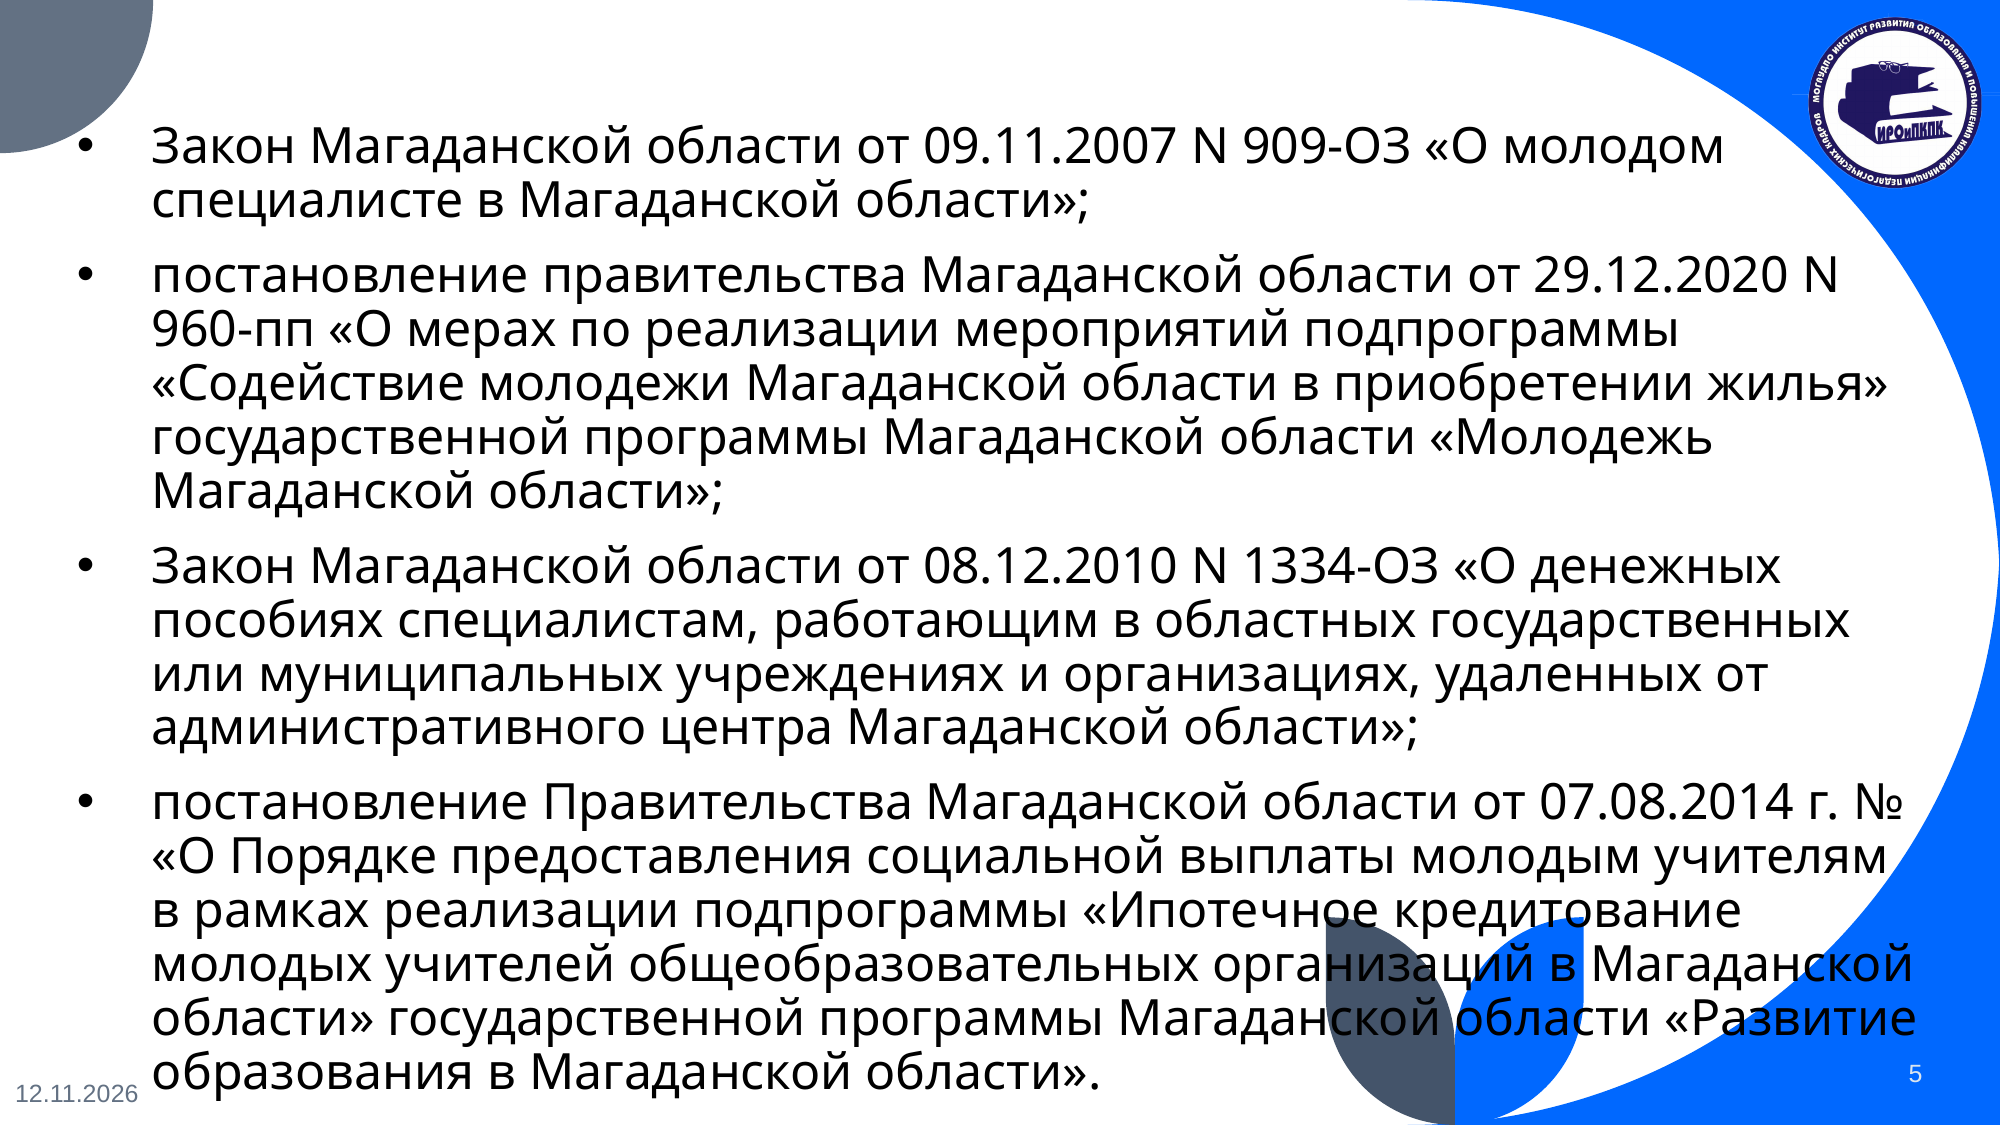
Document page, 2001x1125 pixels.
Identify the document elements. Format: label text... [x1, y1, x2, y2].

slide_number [0, 1062, 450, 1123]
list Закон Магаданской области от 09.11.2007 N 909-ОЗ «О молодом специалисте в Магаданской области»; постановление правительства Магаданской области от 29.12.2020 N 960-пп «О мерах по реализации мероприятий подпрограммы «Содействие молодежи Магаданской области в приобретении жилья» государственной программы Магаданской области «Молодежь Магаданской области»; Закон Магаданской области от 08.12.2010 N 1334-ОЗ «О денежных пособиях специалистам, работающим в областных государственных или муниципальных учреждениях и организациях, удаленных от административного центра Магаданской области»; постановление Правительства Магаданской области от 07.08.2014 г. № «О Порядке предоставления социальной выплаты молодым учителям в рамках реализации подпрограммы «Ипотечное кредитование молодых учителей общеобразовательных организаций в Магаданской области» государственной программы Магаданской области «Развитие образования в Магаданской области». [61, 112, 1938, 1013]
picture [1792, 13, 2000, 190]
slide_number 5 [1665, 1042, 1938, 1103]
